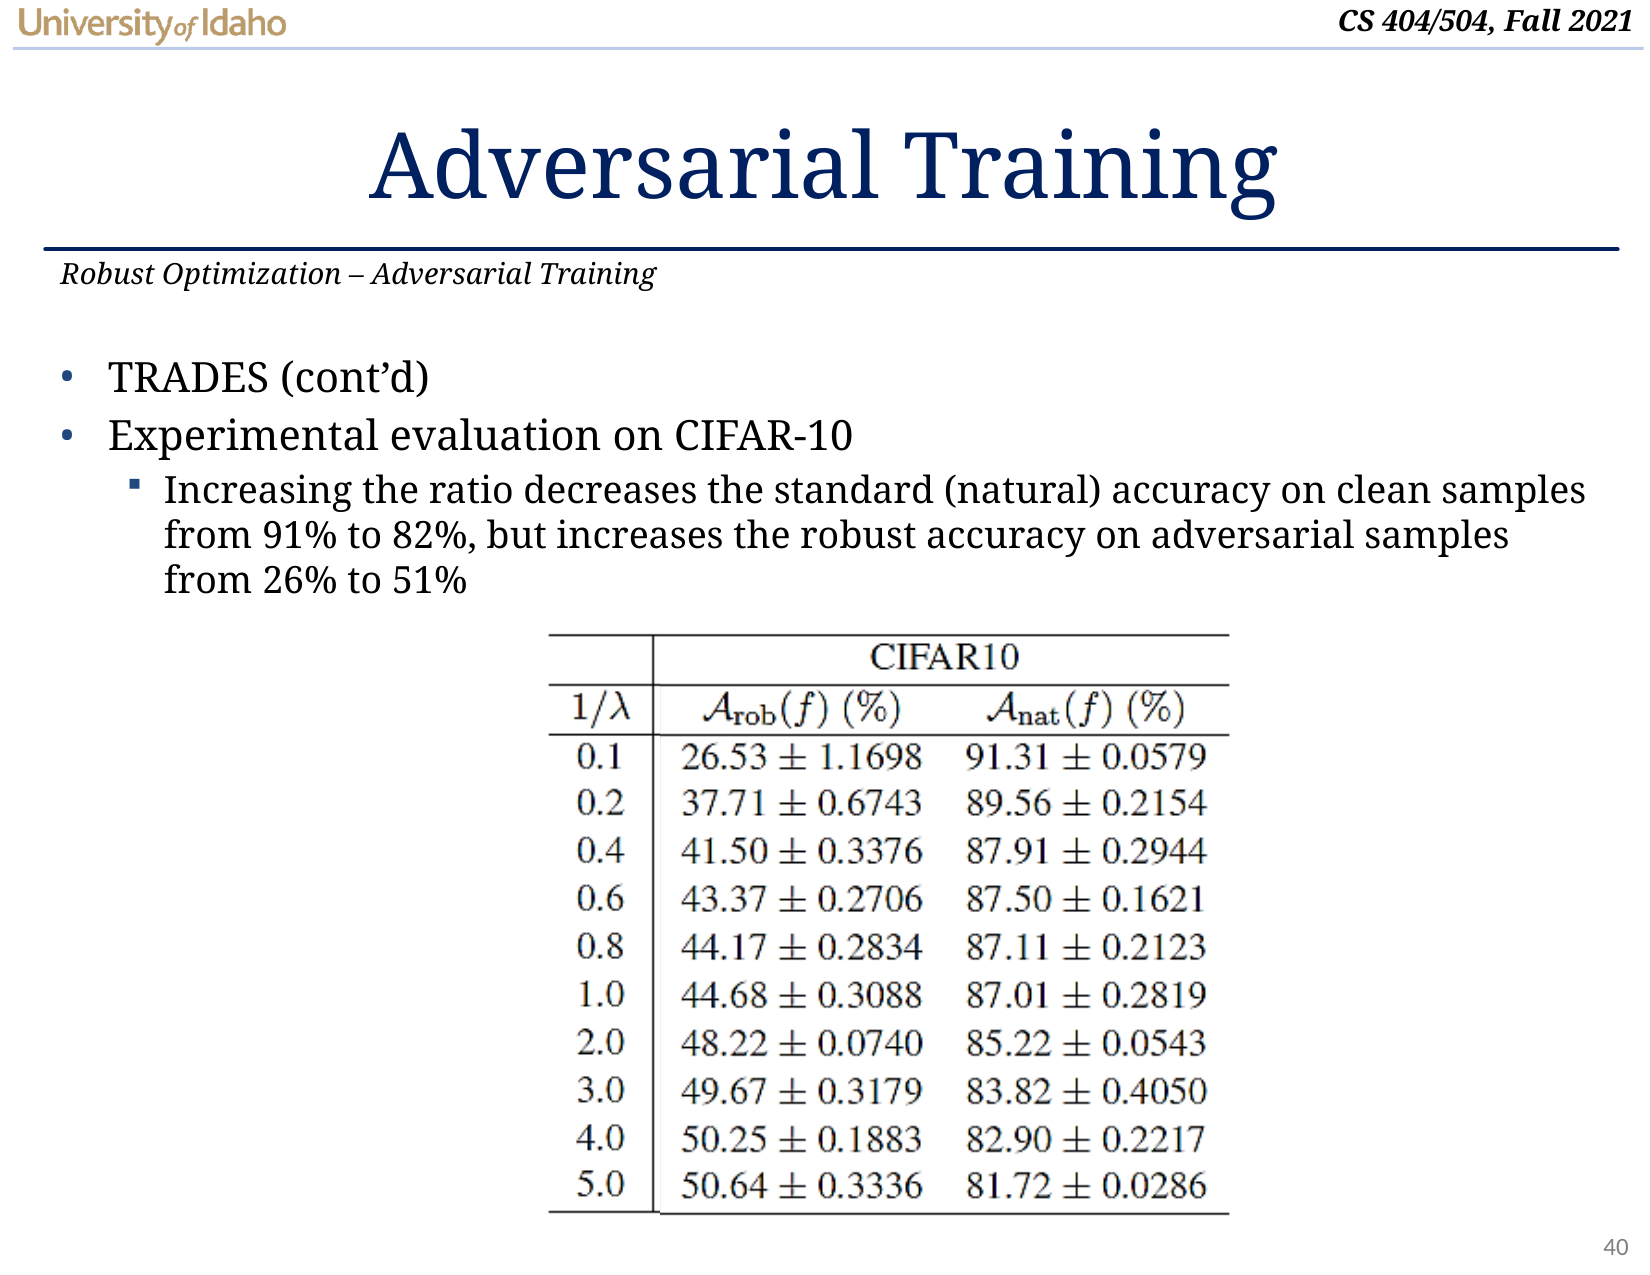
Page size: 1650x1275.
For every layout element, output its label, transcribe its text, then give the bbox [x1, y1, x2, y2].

picture [19, 8, 286, 46]
list Robust Optimization – Adversarial Training [45, 247, 1062, 306]
title Adversarial Training [0, 75, 1650, 248]
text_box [526, 631, 1239, 1230]
